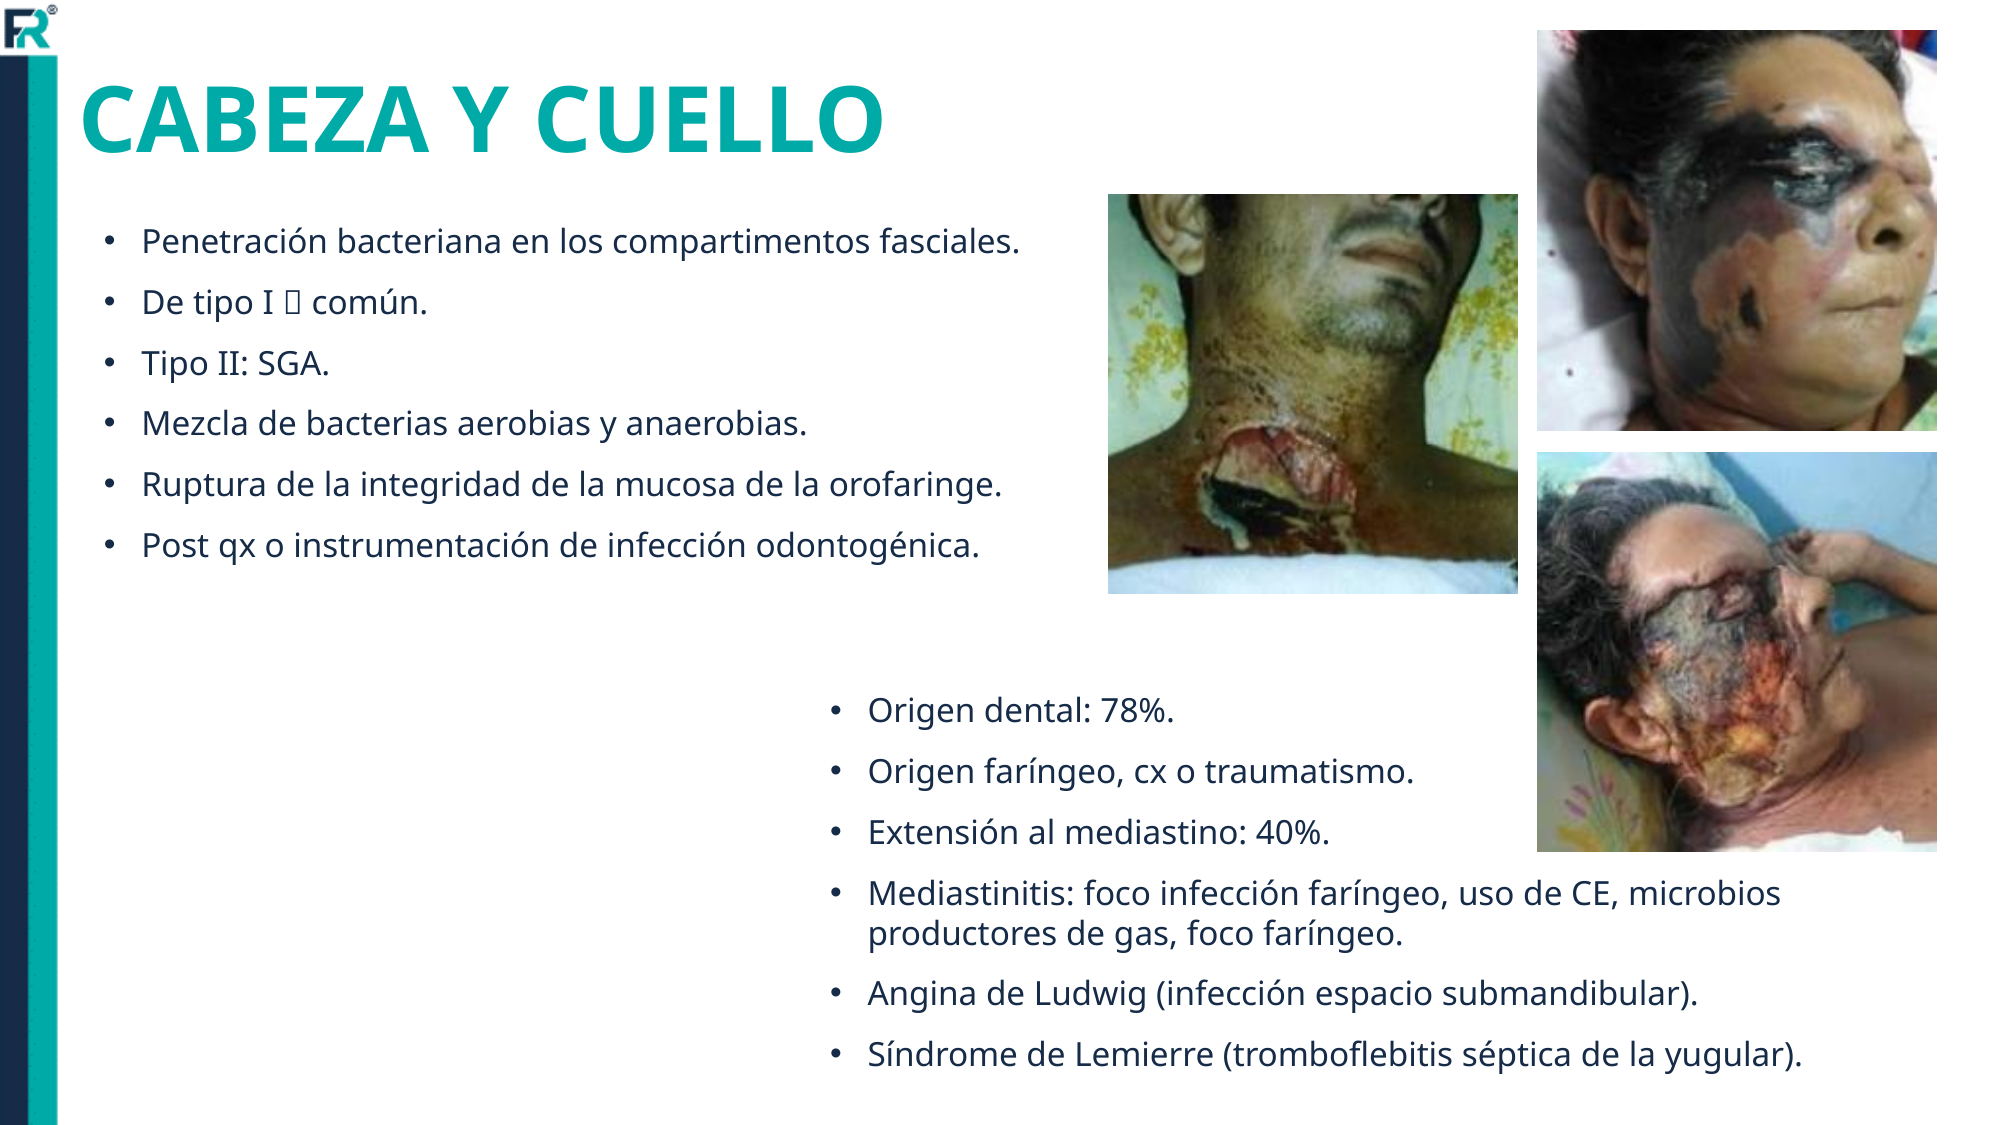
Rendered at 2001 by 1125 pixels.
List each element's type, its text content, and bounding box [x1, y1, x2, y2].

title CABEZA Y CUELLO [63, 14, 1789, 232]
text_box Penetración bacteriana en los compartimentos fasciales. De tipo I  común. Tipo II: SGA. Mezcla de bacterias aerobias y anaerobias. Ruptura de la integridad de la mucosa de la orofaringe. Post qx o instrumentación de infección odontogénica. [88, 213, 1177, 979]
picture [0, 0, 2001, 1125]
list Origen dental: 78%. Origen faríngeo, cx o traumatismo. Extensión al mediastino: 40%. Mediastinitis: foco infección faríngeo, uso de CE, microbios productores de gas, foco faríngeo. Angina de Ludwig (infección espacio submandibular). Síndrome de Lemierre (tromboflebitis séptica de la yugular). [815, 682, 1903, 1125]
